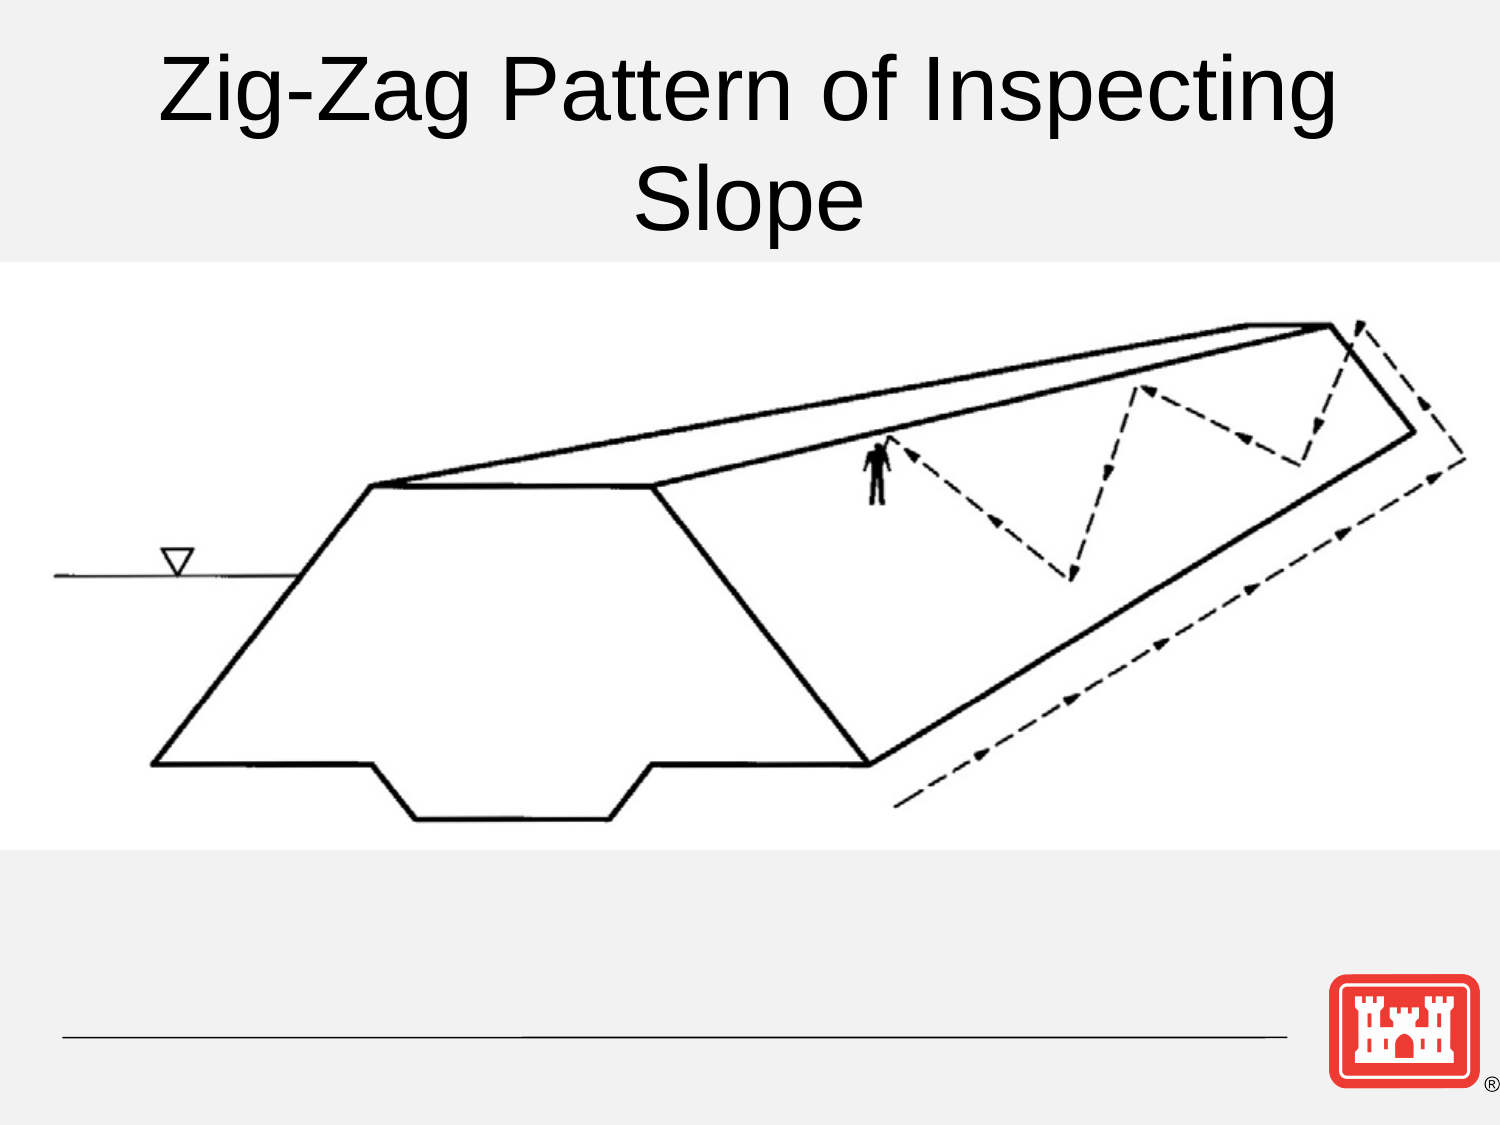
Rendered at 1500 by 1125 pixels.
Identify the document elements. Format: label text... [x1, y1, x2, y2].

title Zig-Zag Pattern of Inspecting Slope [74, 75, 1426, 233]
picture [1329, 974, 1500, 1092]
picture [0, 262, 1500, 851]
text_box [0, 0, 1500, 75]
